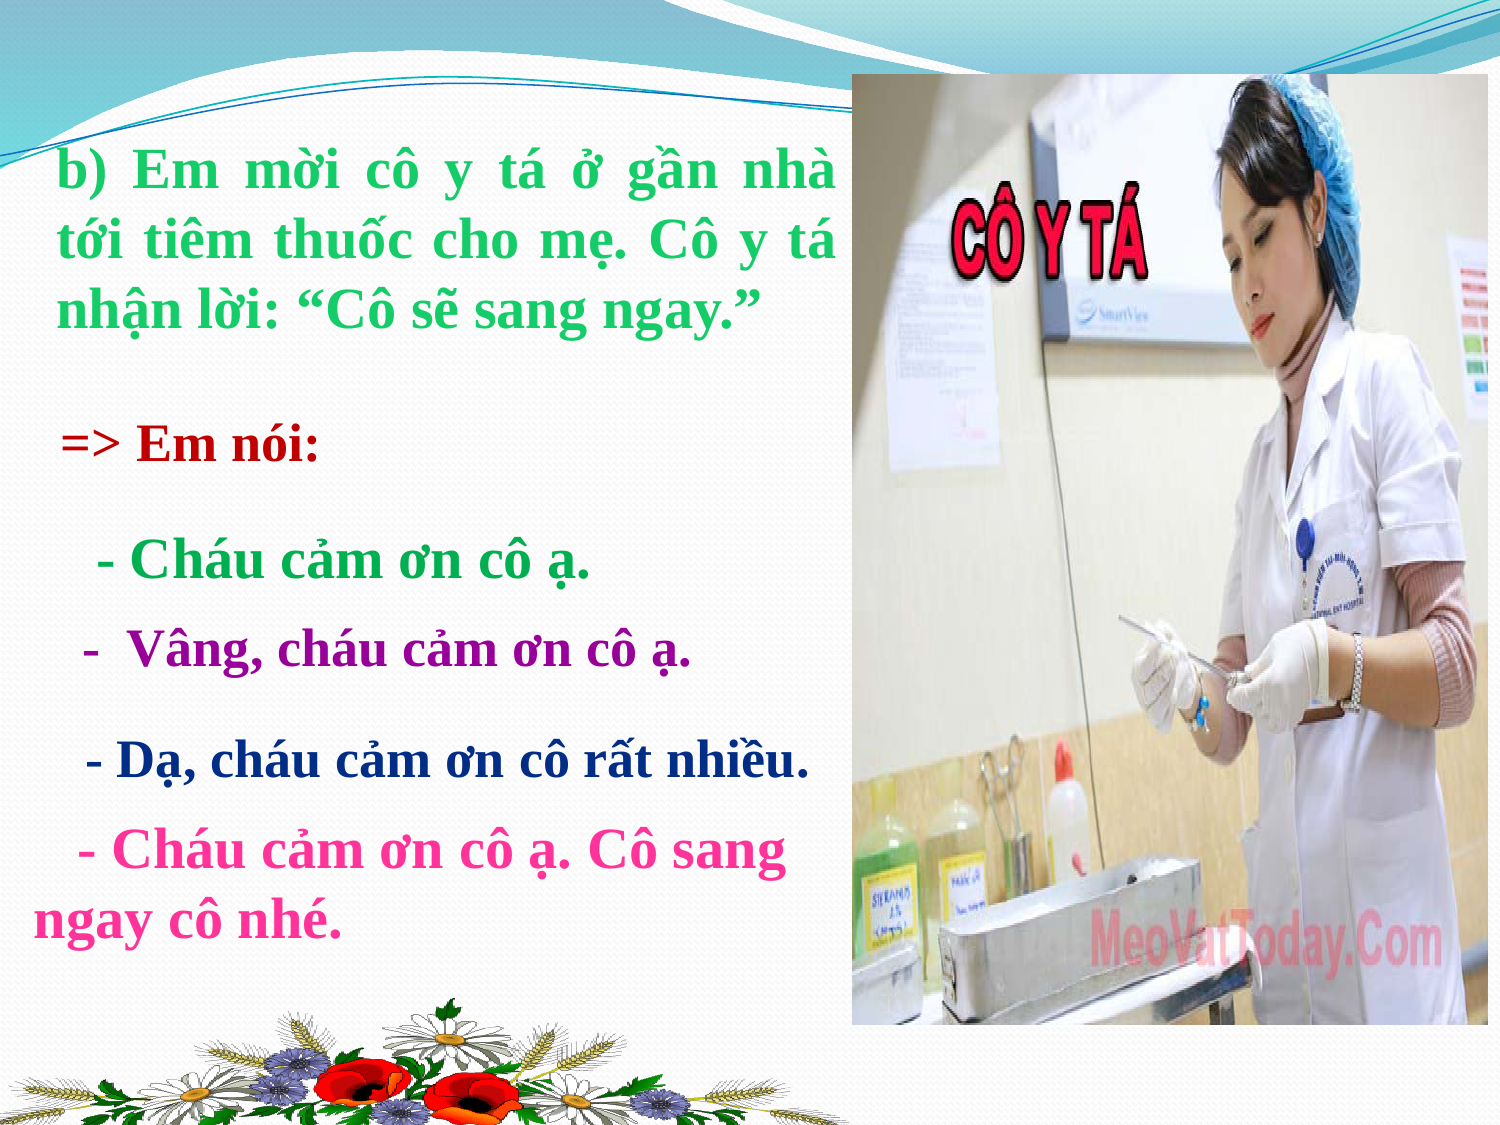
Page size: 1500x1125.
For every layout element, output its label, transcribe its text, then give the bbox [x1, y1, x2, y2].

text_box b) Em mời cô y tá ở gần nhà tới tiêm thuốc cho mẹ. Cô y tá nhận lời: “Cô sẽ sang ngay.” [41, 123, 845, 348]
picture [852, 74, 1488, 1026]
text_box - Cháu cảm ơn cô ạ. Cô sang ngay cô nhé. [19, 802, 845, 958]
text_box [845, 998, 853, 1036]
text_box - Dạ, cháu cảm ơn cô rất nhiều. [70, 715, 845, 796]
text_box - Cháu cảm ơn cô ạ. [81, 512, 607, 598]
text_box - Vâng, cháu cảm ơn cô ạ. [67, 605, 736, 685]
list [0, 998, 853, 1125]
text_box => Em nói: [46, 399, 337, 480]
